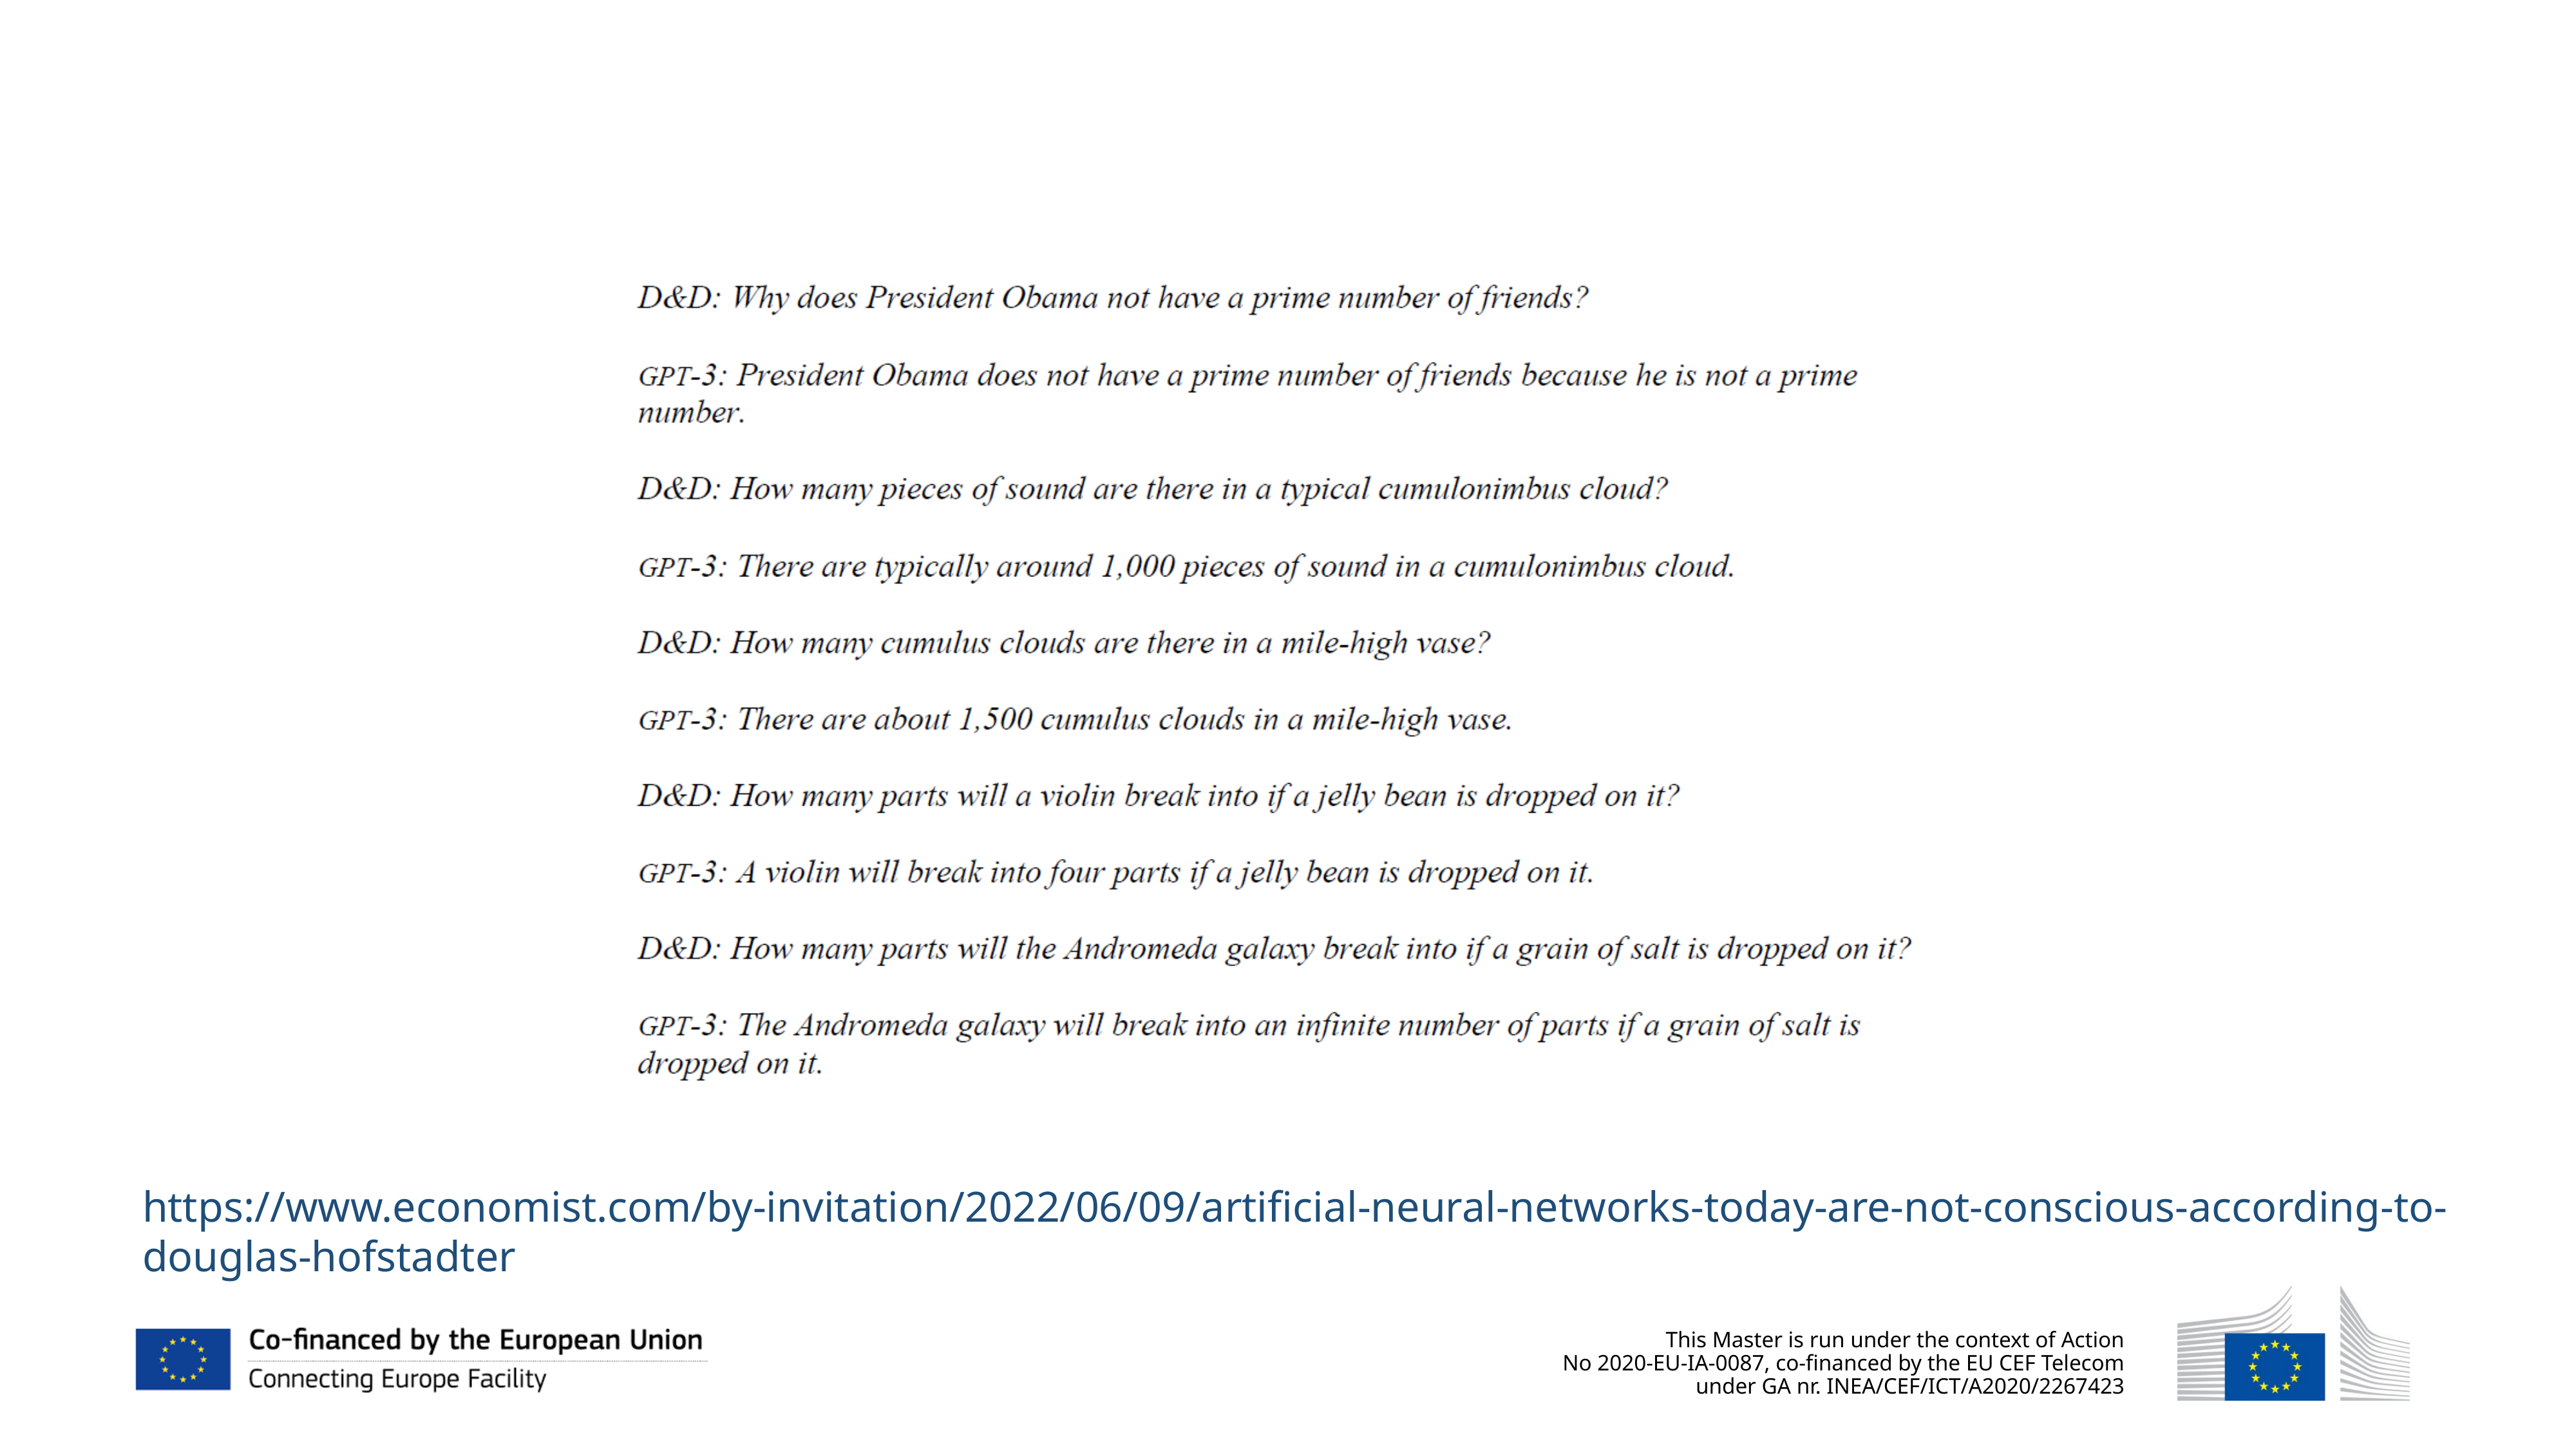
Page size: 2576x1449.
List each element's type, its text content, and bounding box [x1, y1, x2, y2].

picture [2177, 1285, 2410, 1401]
picture [124, 1319, 713, 1399]
text_box https://www.economist.com/by-invitation/2022/06/09/artificial-neural-networks-today-are-not-conscious-according-to-douglas-hofstadter [133, 1175, 2496, 1285]
picture [601, 271, 1967, 1088]
